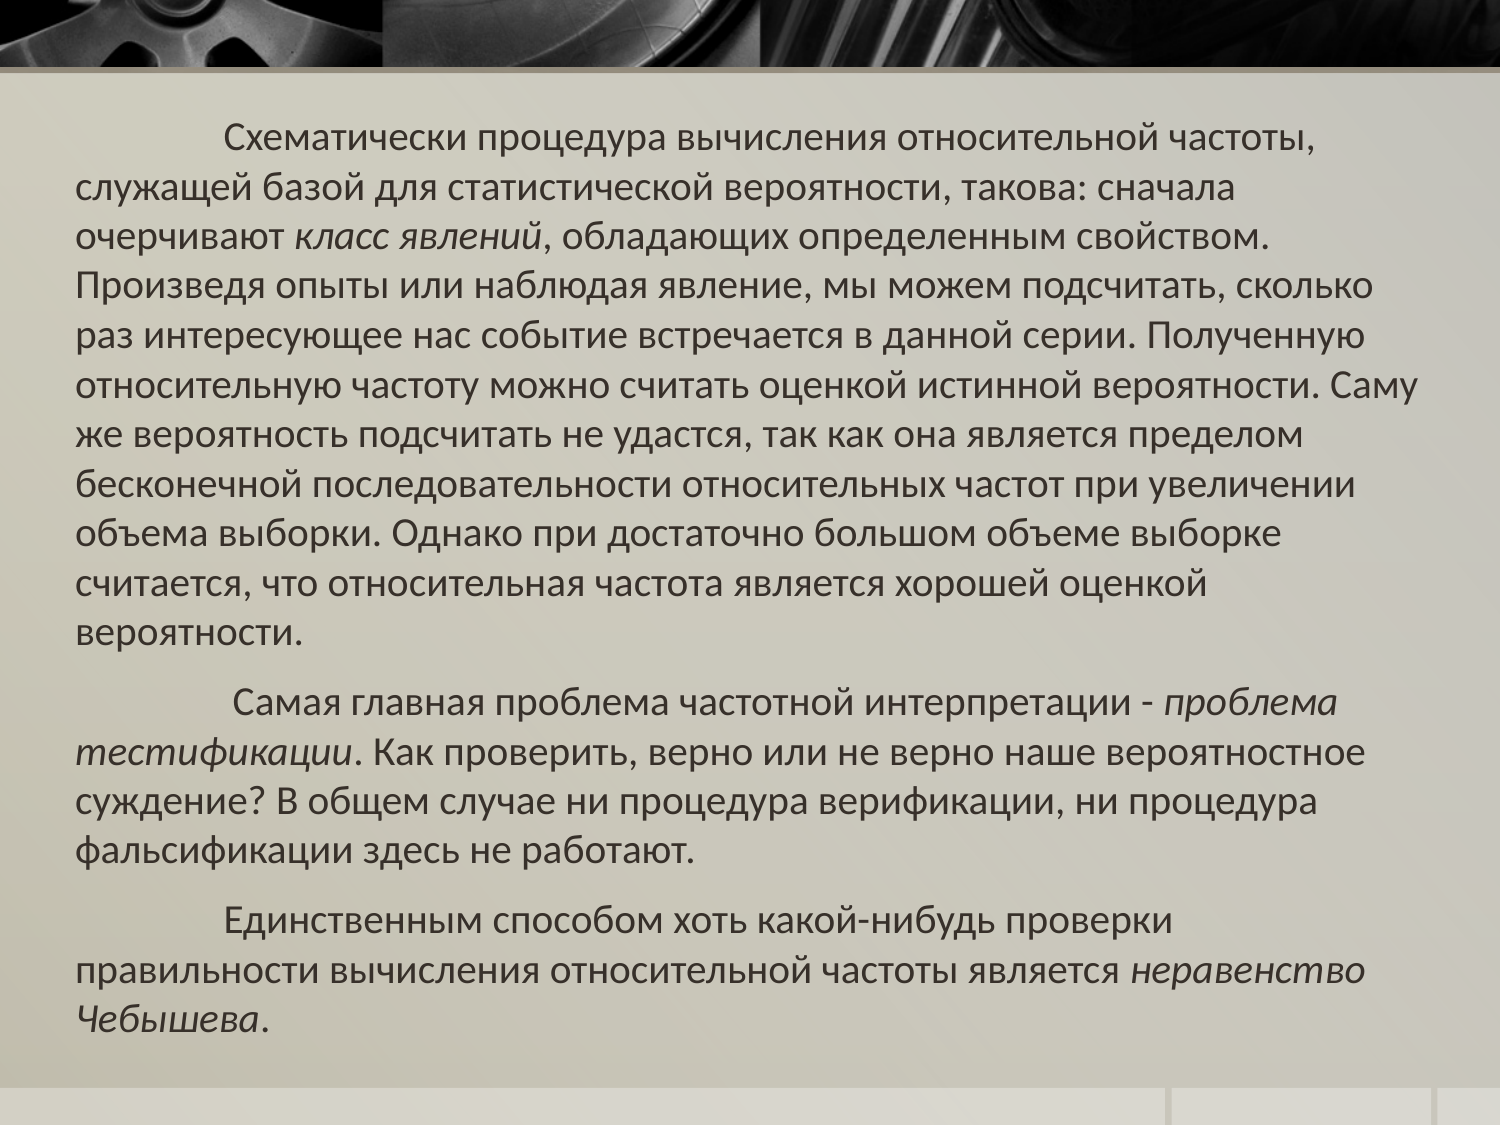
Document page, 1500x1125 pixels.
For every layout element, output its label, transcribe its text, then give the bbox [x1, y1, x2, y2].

list Схематически процедура вычисления относительной частоты, служащей базой для статистической вероятности, такова: сначала очерчивают класс явлений, обладающих определенным свойством. Произведя опыты или наблюдая явление, мы можем подсчитать, сколько раз интересующее нас событие встречается в данной серии. Полученную относительную частоту можно считать оценкой истинной вероятности. Саму же вероятность подсчитать не удастся, так как она является пределом бесконечной последовательности относительных частот при увеличении объема выборки. Однако при достаточно большом объеме выборке считается, что относительная частота является хорошей оценкой вероятности. Самая главная проблема частотной интерпретации - проблема тестификации. Как проверить, верно или не верно наше вероятностное суждение? В общем случае ни процедура верификации, ни процедура фальсификации здесь не работают. Единственным способом хоть какой-нибудь проверки правильности вычисления относительной частоты является неравенство Чебышева. [75, 101, 1425, 1059]
picture [0, 0, 1500, 67]
